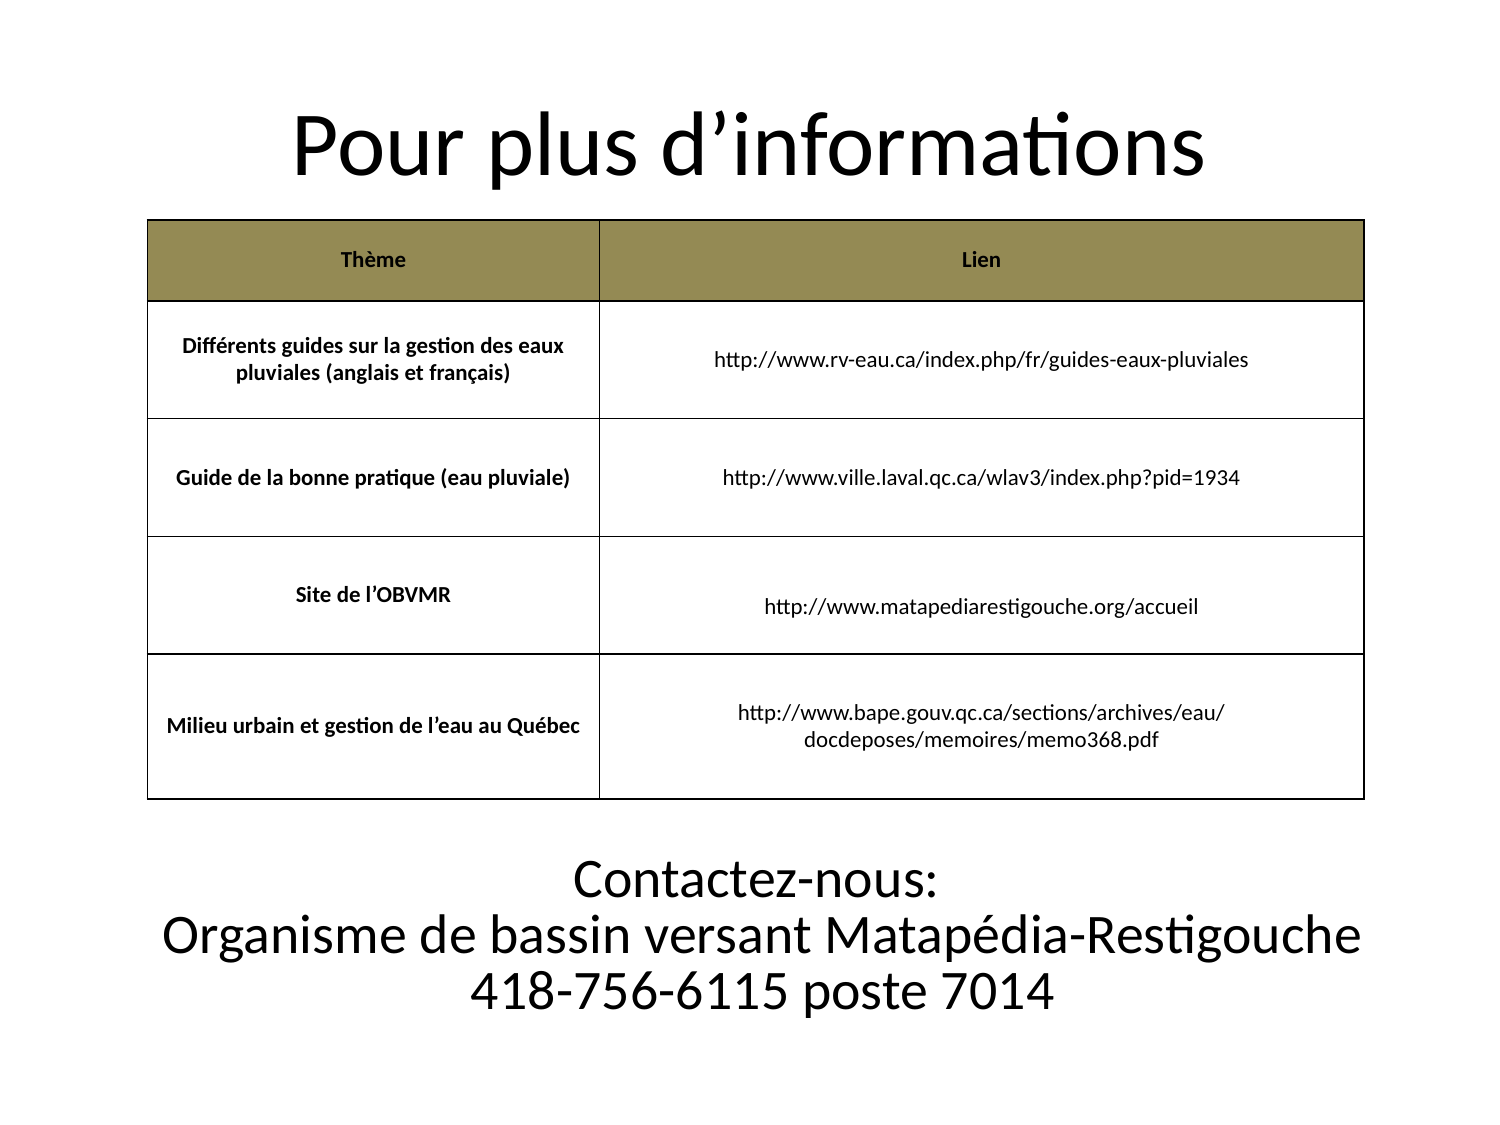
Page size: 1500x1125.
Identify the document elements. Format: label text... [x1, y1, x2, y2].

table_header Lien [600, 221, 1363, 300]
table_cell http://www.bape.gouv.qc.ca/sections/archives/eau/ docdeposes/memoires/memo368.pdf [600, 655, 1363, 798]
table_cell Guide de la bonne pratique (eau pluviale) [148, 419, 599, 536]
table_cell http://www.rv-eau.ca/index.php/fr/guides-eaux-pluviales [600, 302, 1363, 418]
table_header Thème [148, 221, 599, 300]
table_cell http://www.matapediarestigouche.org/accueil [600, 537, 1363, 653]
table_cell Différents guides sur la gestion des eaux pluviales (anglais et français) [148, 302, 599, 418]
table_cell Milieu urbain et gestion de l’eau au Québec [148, 655, 599, 798]
table_cell Site de l’OBVMR [148, 537, 599, 653]
text_box Contactez-nous: Organisme de bassin versant Matapédia-Restigouche 418-756-6115 poste 7014 [88, 846, 1439, 1034]
title Pour plus d’informations [75, 45, 1425, 233]
table_cell http://www.ville.laval.qc.ca/wlav3/index.php?pid=1934 [600, 419, 1363, 536]
